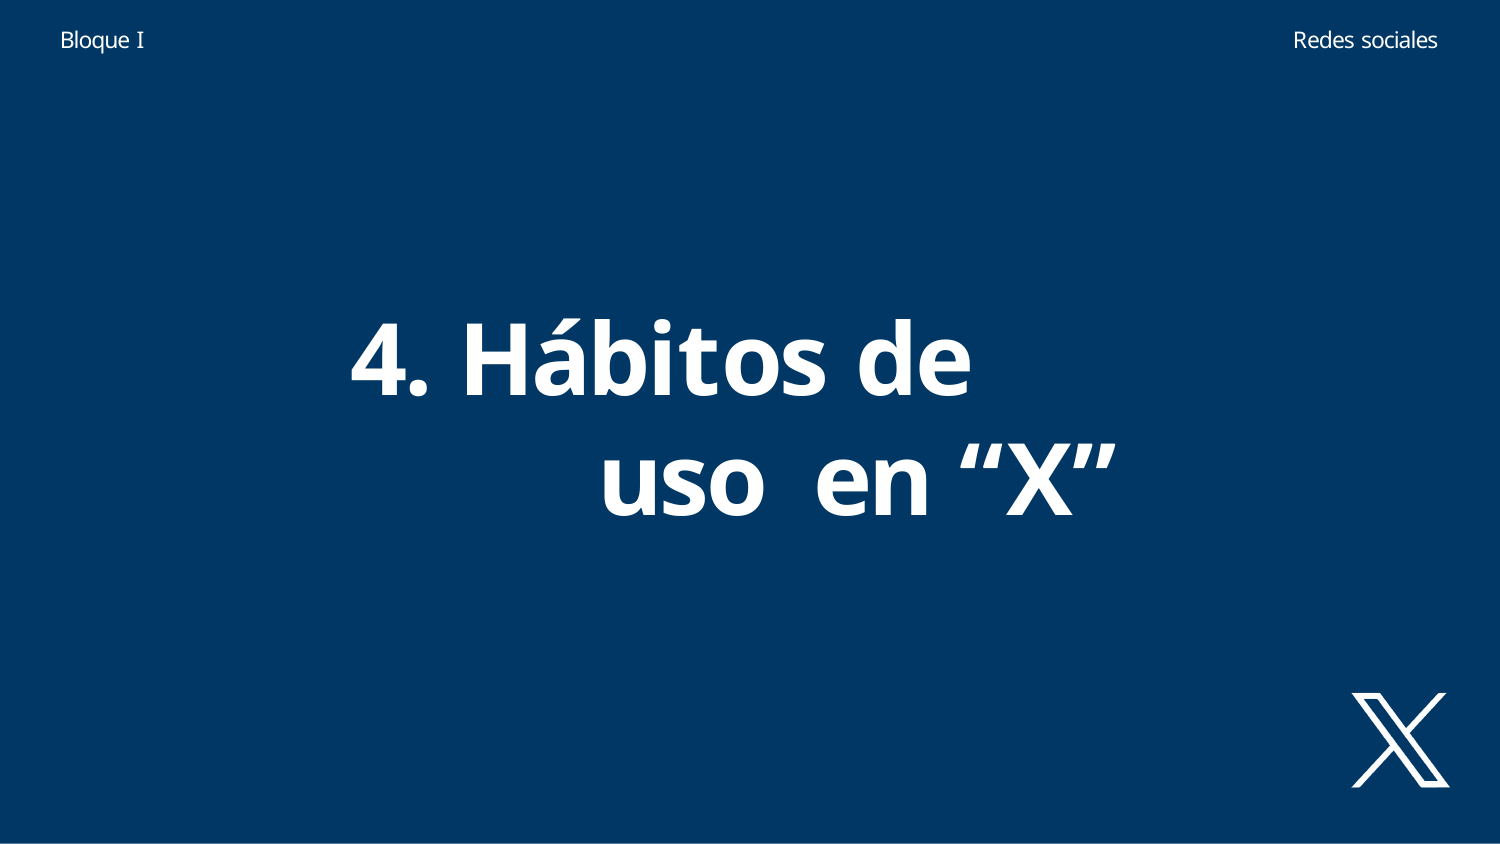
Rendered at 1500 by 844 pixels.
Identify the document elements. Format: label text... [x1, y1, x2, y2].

picture [1331, 662, 1467, 818]
text_box Bloque I [57, 23, 148, 53]
text_box Redes sociales [1290, 23, 1446, 53]
title 4. Hábitos de uso en “X” [347, 293, 1153, 536]
